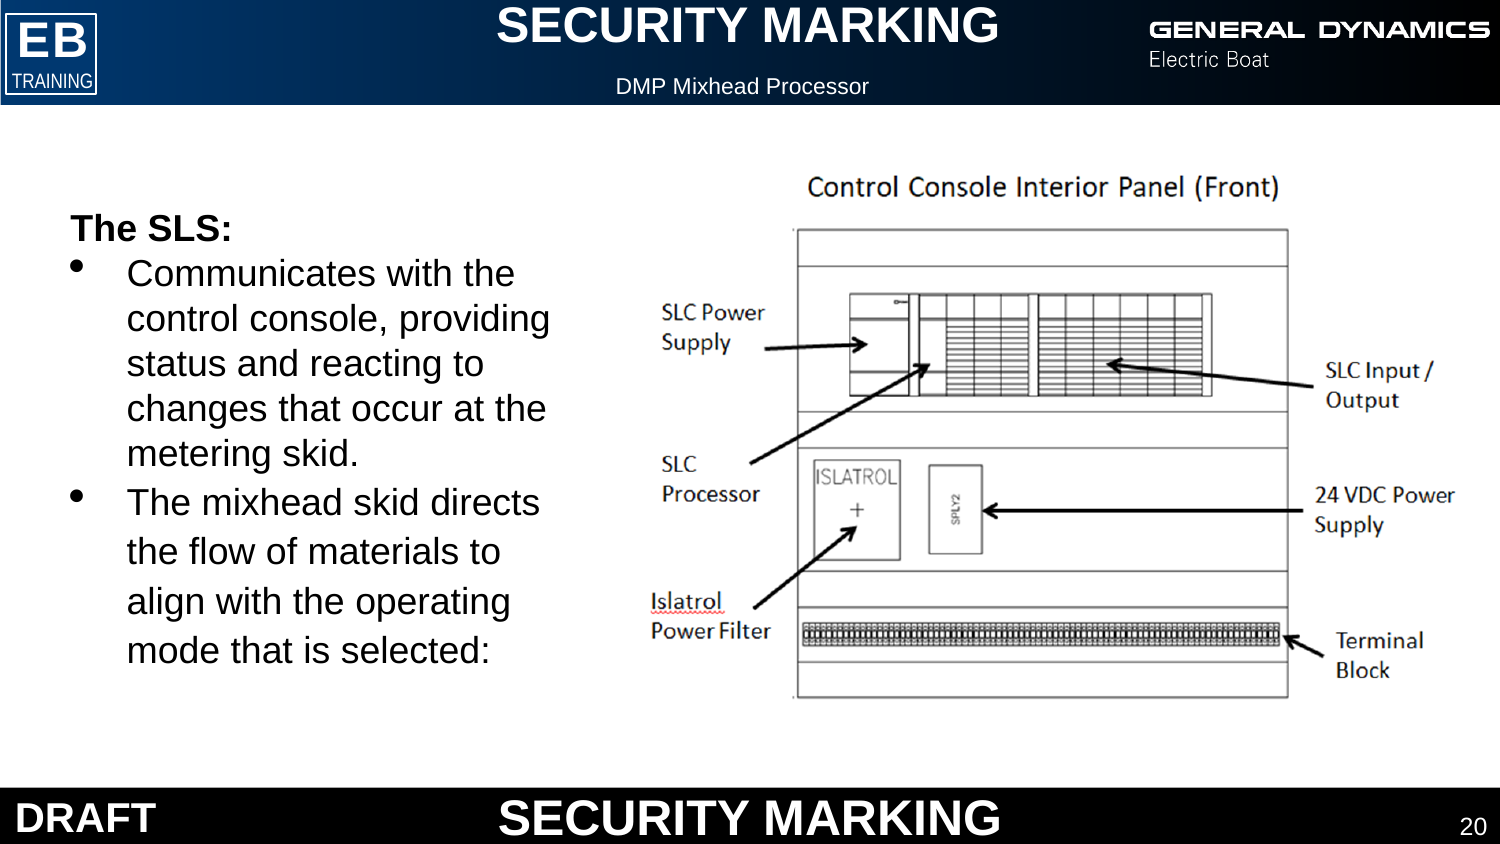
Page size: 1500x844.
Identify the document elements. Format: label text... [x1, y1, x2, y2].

text_box The SLS: Communicates with the control console, providing status and reacting to changes that occur at the metering skid. The mixhead skid directs the flow of materials to align with the operating mode that is selected: [55, 191, 595, 679]
picture [622, 153, 1467, 722]
list DMP Mixhead Processor [0, 60, 1500, 100]
picture [1134, 12, 1500, 60]
slide_number 20 [1412, 805, 1488, 844]
